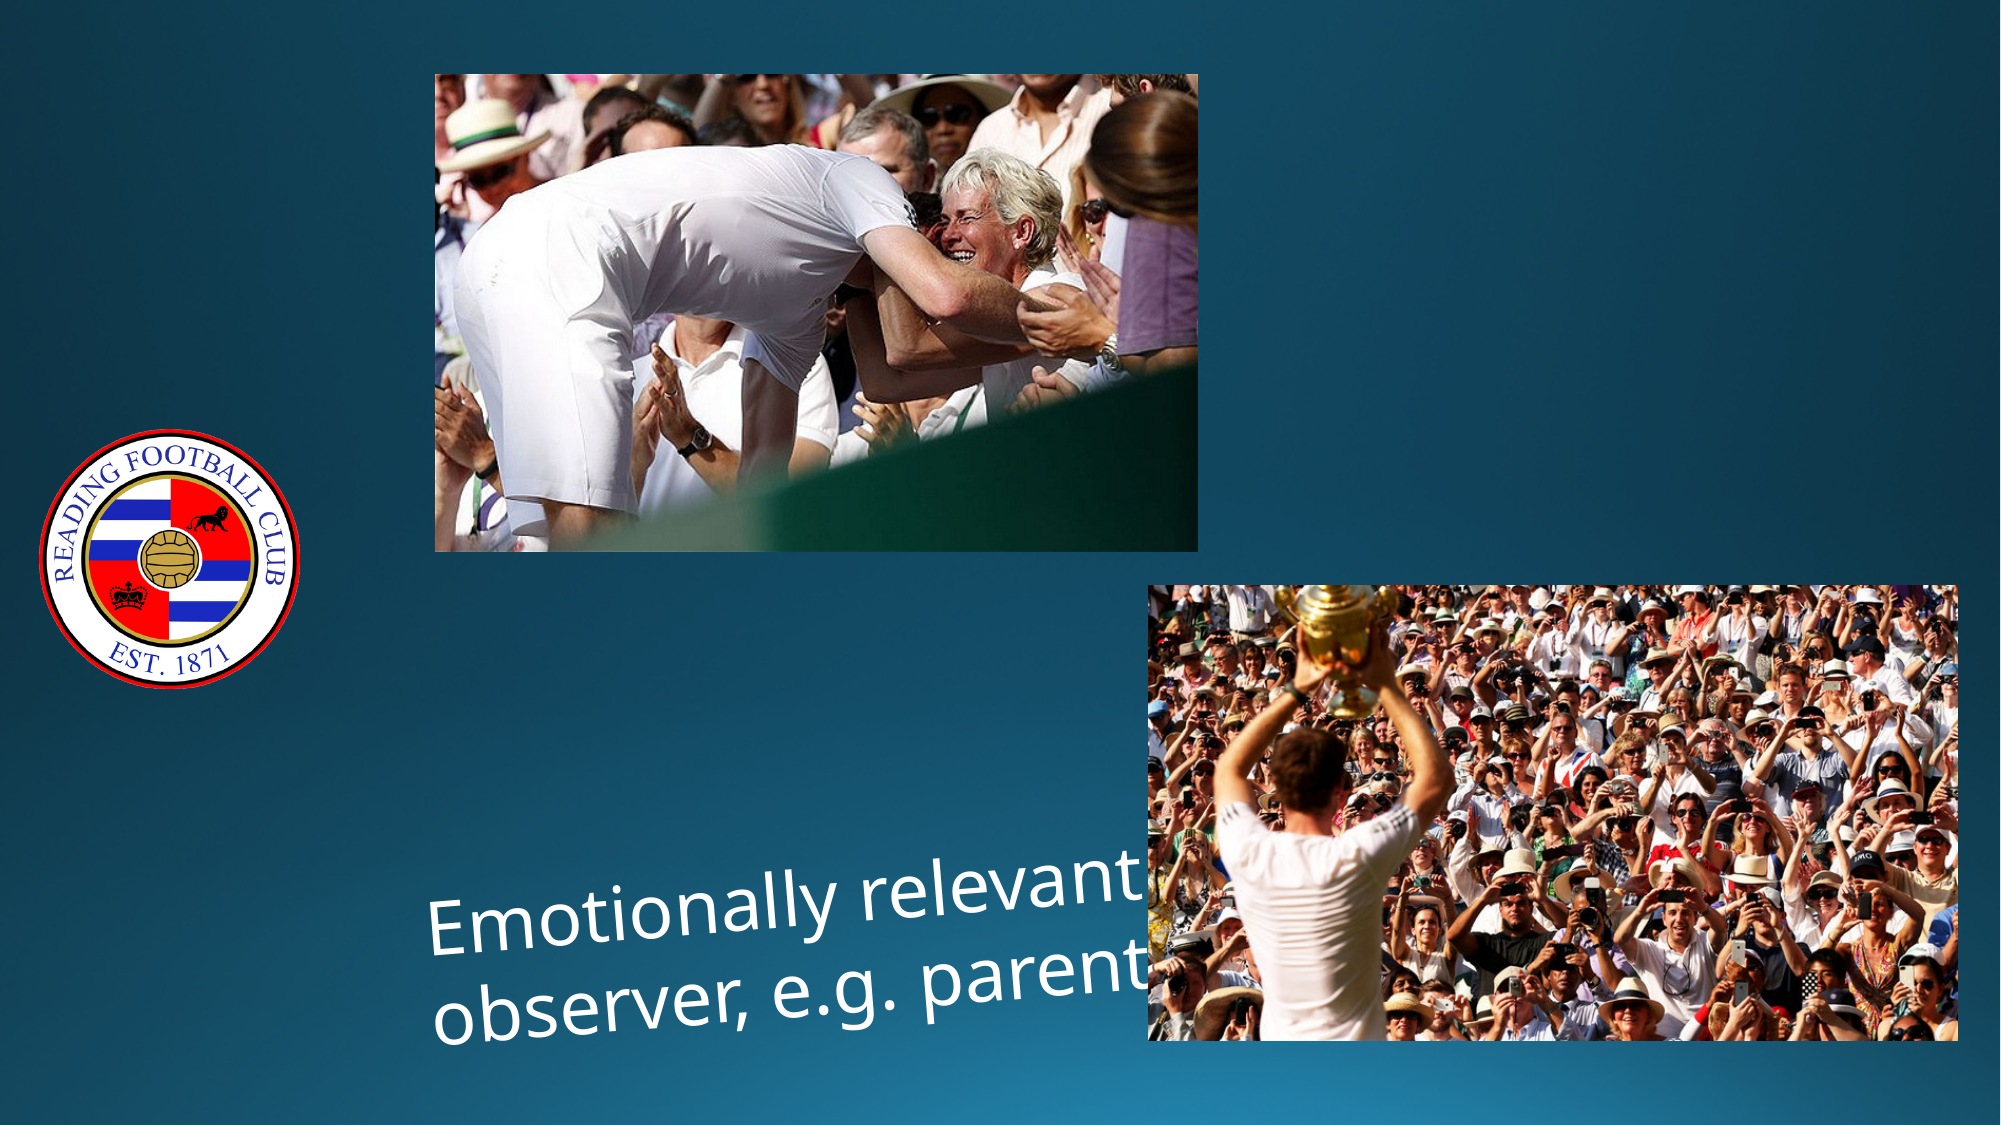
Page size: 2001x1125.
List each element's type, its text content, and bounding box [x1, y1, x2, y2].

text_box Emotionally relevant observer, e.g. parent [377, 815, 1148, 1072]
picture [0, 0, 2001, 1125]
